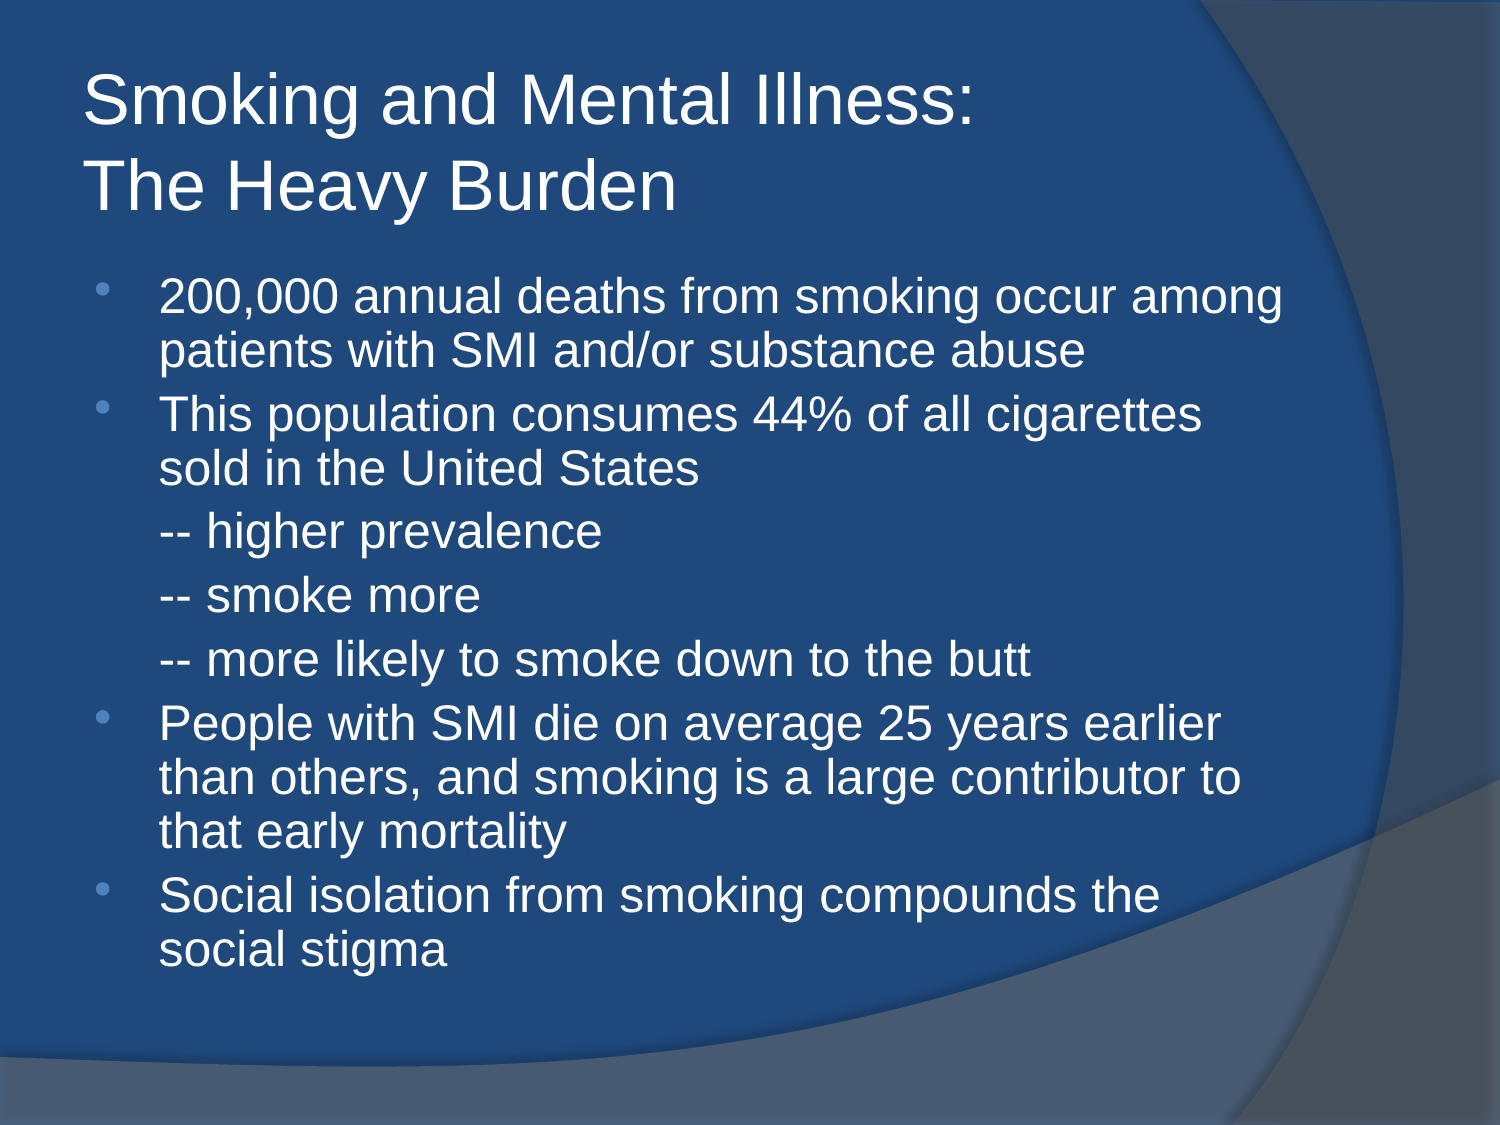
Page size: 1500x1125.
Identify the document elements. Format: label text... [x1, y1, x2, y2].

title Smoking and Mental Illness: The Heavy Burden [74, 44, 1301, 233]
list 200,000 annual deaths from smoking occur among patients with SMI and/or substance abuse This population consumes 44% of all cigarettes sold in the United States -- higher prevalence -- smoke more -- more likely to smoke down to the butt People with SMI die on average 25 years earlier than others, and smoking is a large contributor to that early mortality Social isolation from smoking compounds the social stigma [74, 262, 1301, 1006]
